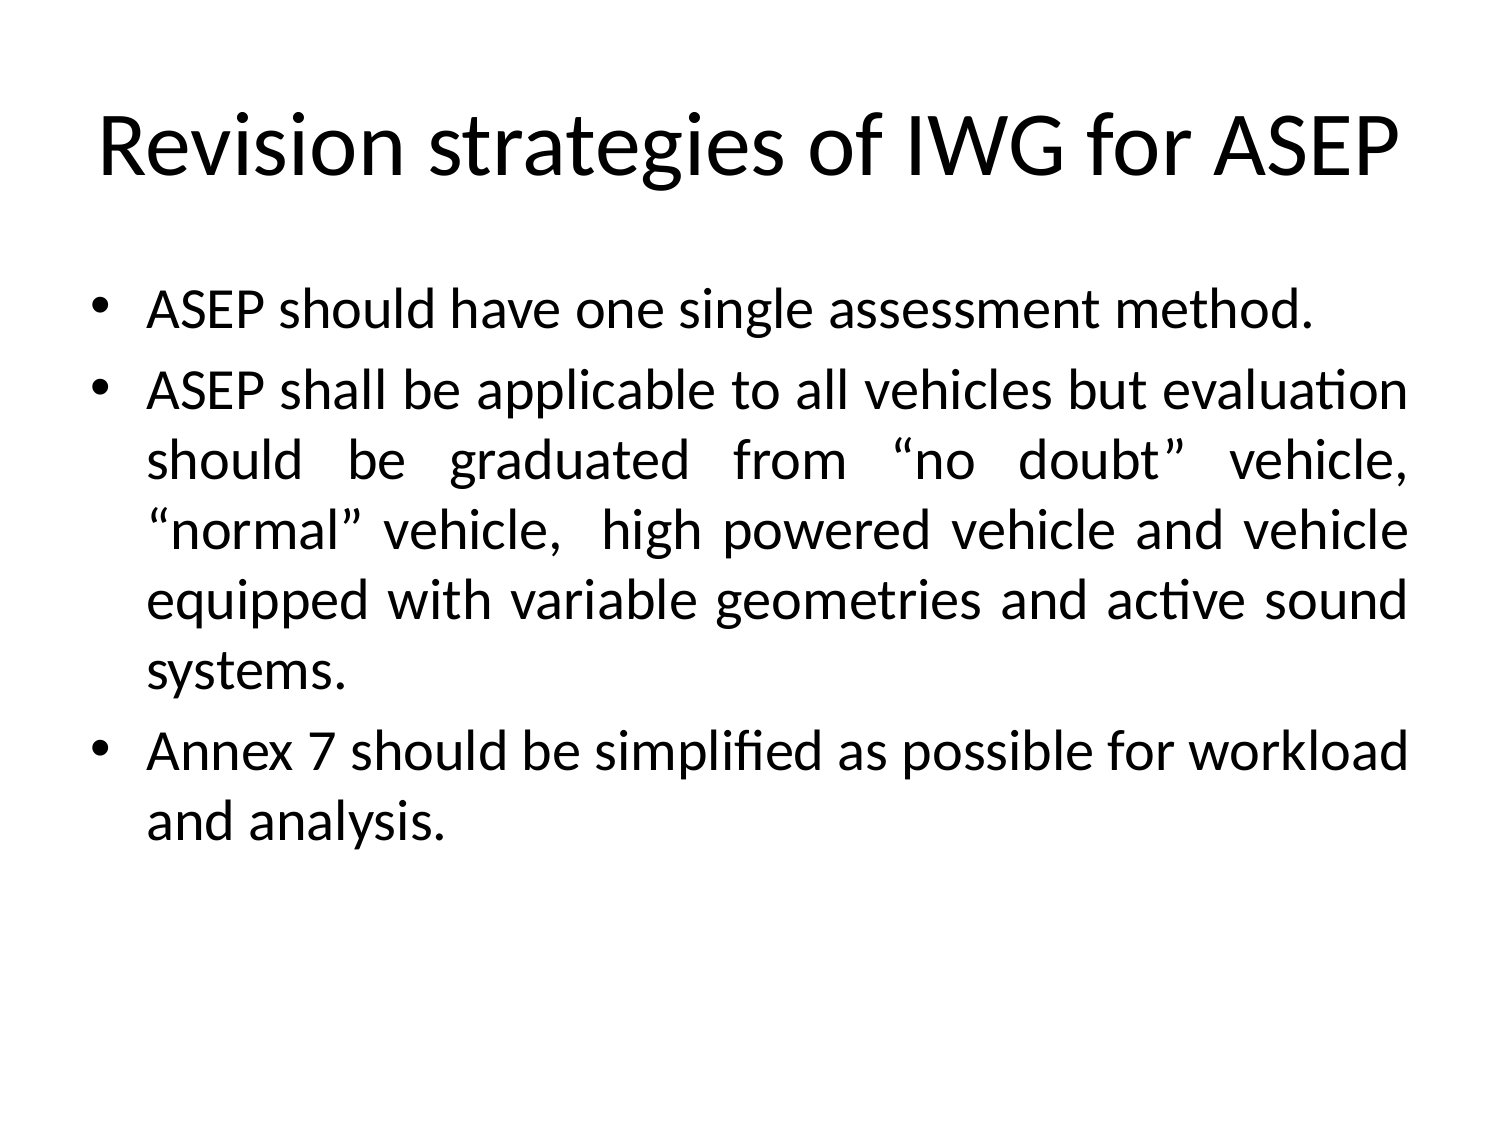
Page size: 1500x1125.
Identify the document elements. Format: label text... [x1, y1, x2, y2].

list ASEP should have one single assessment method. ASEP shall be applicable to all vehicles but evaluation should be graduated from “no doubt” vehicle, “normal” vehicle, high powered vehicle and vehicle equipped with variable geometries and active sound systems. Annex 7 should be simplified as possible for workload and analysis. [75, 262, 1425, 1005]
title Revision strategies of IWG for ASEP [75, 45, 1425, 233]
